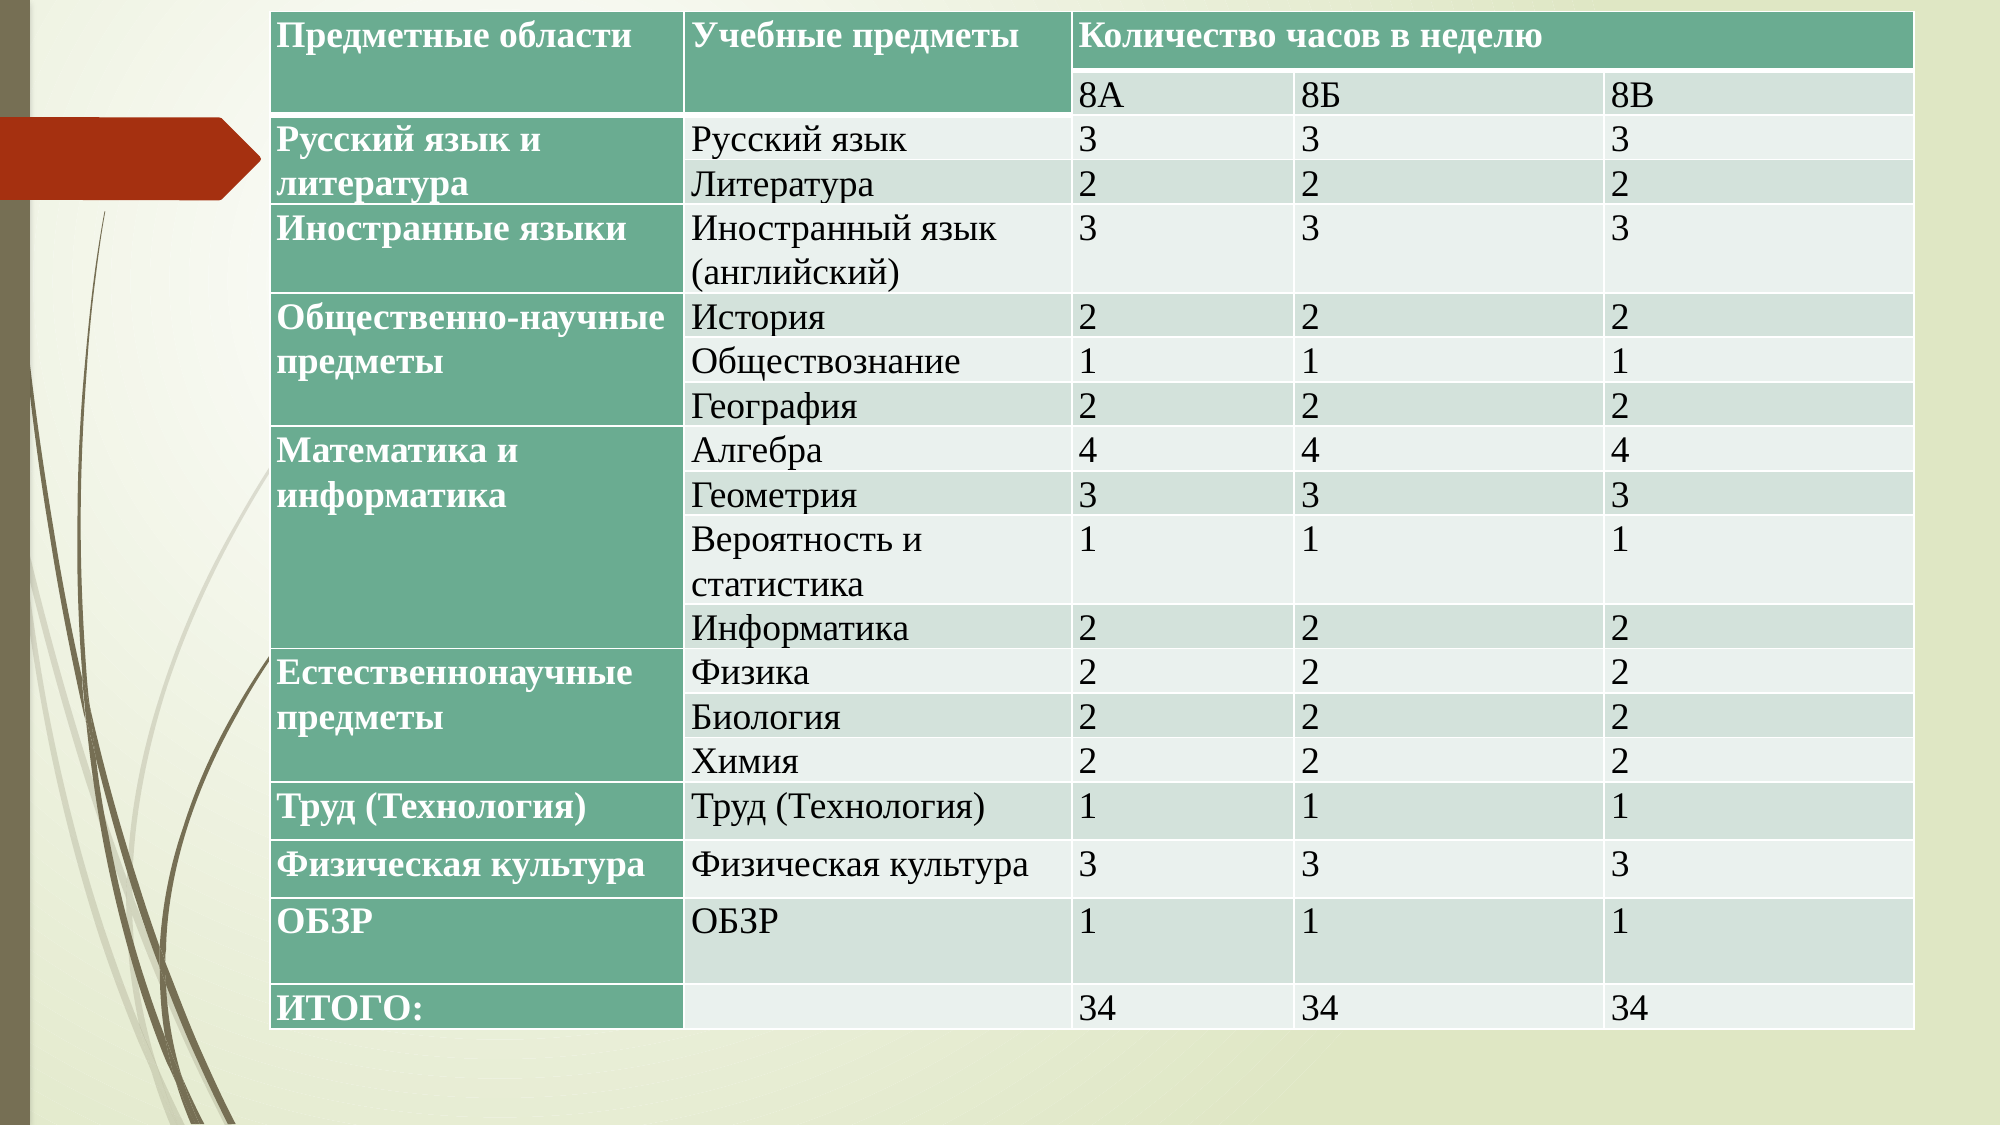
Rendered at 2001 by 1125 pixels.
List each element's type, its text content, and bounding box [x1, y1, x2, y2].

table_cell 3 [1295, 116, 1603, 159]
table_cell История [685, 294, 1071, 336]
table_cell 1 [1073, 338, 1293, 381]
table_cell 3 [1295, 841, 1603, 897]
table_cell 3 [1605, 472, 1913, 514]
table_cell Физика [685, 649, 1071, 692]
table_cell Русский язык [685, 118, 1071, 159]
table_cell 3 [1605, 205, 1913, 292]
table_cell 2 [1073, 605, 1293, 648]
table_cell 2 [1073, 649, 1293, 692]
table_cell 1 [1605, 783, 1913, 839]
table_cell 1 [1605, 516, 1913, 603]
table_cell 2 [1605, 694, 1913, 737]
table_cell 1 [1605, 338, 1913, 381]
table_cell ОБЗР [685, 899, 1071, 983]
table_cell 4 [1605, 427, 1913, 470]
table_header Учебные предметы [685, 12, 1071, 112]
table_cell Труд (Технология) [271, 783, 683, 839]
table_cell 3 [1073, 841, 1293, 897]
table_cell 2 [1295, 160, 1603, 203]
table_cell 2 [1605, 738, 1913, 781]
table_cell 1 [1295, 516, 1603, 603]
table_cell 2 [1295, 383, 1603, 425]
table_cell 2 [1073, 160, 1293, 203]
table_cell Информатика [685, 605, 1071, 648]
table_cell Иностранные языки [271, 205, 683, 292]
table_cell 1 [1605, 899, 1913, 983]
table_cell Общественно-научные предметы [271, 294, 683, 425]
table_cell География [685, 383, 1071, 425]
table_cell Вероятность и статистика [685, 516, 1071, 603]
table_cell 4 [1073, 427, 1293, 470]
table_cell 4 [1295, 427, 1603, 470]
table_cell Биология [685, 694, 1071, 737]
table_cell 2 [1295, 738, 1603, 781]
table_cell Литература [685, 160, 1071, 203]
table_cell Геометрия [685, 472, 1071, 514]
table_cell 8А [1073, 73, 1293, 114]
table_cell 2 [1073, 738, 1293, 781]
table_cell Труд (Технология) [685, 783, 1071, 839]
table_cell 8Б [1295, 73, 1603, 114]
table_cell [685, 985, 1071, 1028]
table_cell 1 [1073, 516, 1293, 603]
table_cell 34 [1295, 985, 1603, 1028]
table_cell 34 [1073, 985, 1293, 1028]
table_cell 2 [1073, 694, 1293, 737]
table_cell 2 [1605, 605, 1913, 648]
table_cell Иностранный язык (английский) [685, 205, 1071, 292]
table_cell ОБЗР [271, 899, 683, 983]
table_cell 3 [1073, 205, 1293, 292]
table_cell 1 [1073, 899, 1293, 983]
table_cell 1 [1295, 899, 1603, 983]
table_cell 2 [1605, 294, 1913, 336]
table_cell Химия [685, 738, 1071, 781]
table_cell 3 [1073, 116, 1293, 159]
table_cell 2 [1073, 383, 1293, 425]
table_cell Русский язык и литература [271, 118, 683, 203]
table_cell 2 [1295, 605, 1603, 648]
table_cell Физическая культура [271, 841, 683, 897]
table_cell 34 [1605, 985, 1913, 1028]
table_cell Естественнонаучные предметы [271, 649, 683, 781]
table_cell 2 [1605, 383, 1913, 425]
table_cell Алгебра [685, 427, 1071, 470]
table_cell 3 [1295, 472, 1603, 514]
table_cell 2 [1605, 160, 1913, 203]
table_cell 8В [1605, 73, 1913, 114]
table_cell ИТОГО: [271, 985, 683, 1028]
table_cell 3 [1295, 205, 1603, 292]
table_cell Обществознание [685, 338, 1071, 381]
table_cell 1 [1295, 783, 1603, 839]
table_cell 2 [1605, 649, 1913, 692]
table_cell Математика и информатика [271, 427, 683, 648]
table_cell 3 [1605, 116, 1913, 159]
table_cell 3 [1605, 841, 1913, 897]
table_cell 1 [1073, 783, 1293, 839]
table_cell 1 [1295, 338, 1603, 381]
table_cell 2 [1295, 649, 1603, 692]
table_cell 2 [1073, 294, 1293, 336]
table_cell 2 [1295, 694, 1603, 737]
table_cell 2 [1295, 294, 1603, 336]
table_cell 3 [1073, 472, 1293, 514]
table_cell Физическая культура [685, 841, 1071, 897]
table_header Предметные области [271, 12, 683, 112]
table_header Количество часов в неделю [1073, 12, 1913, 68]
